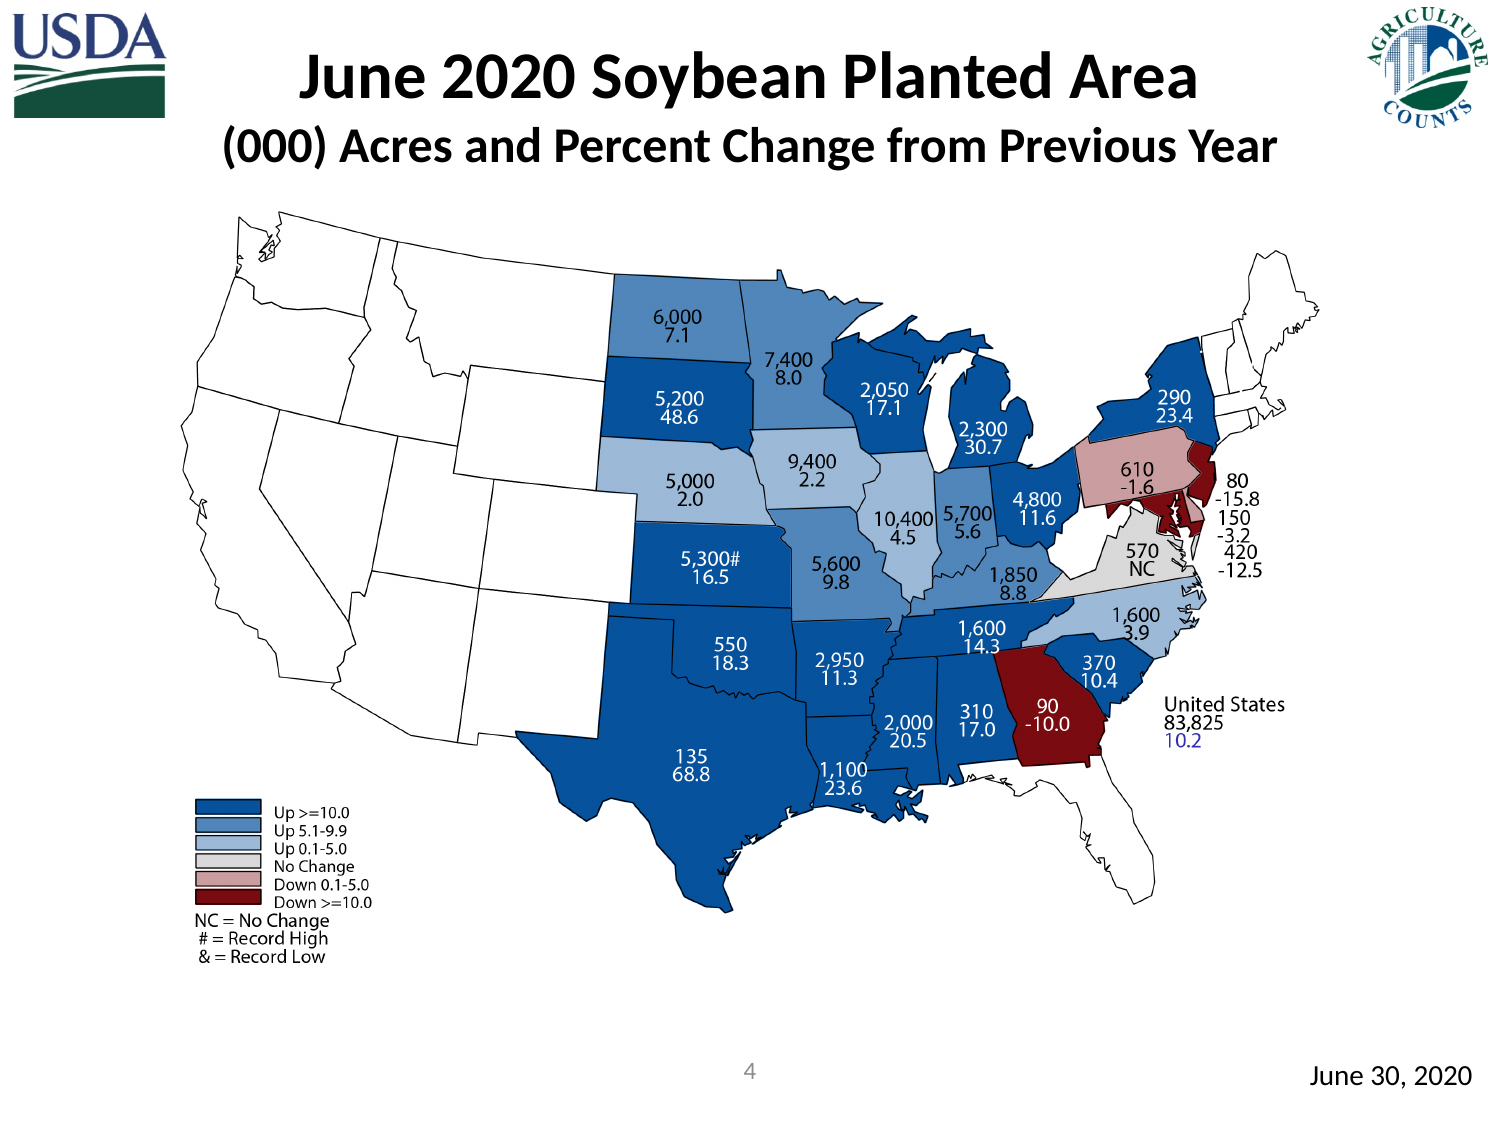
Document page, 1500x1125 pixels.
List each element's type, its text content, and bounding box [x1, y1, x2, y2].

picture [12, 12, 167, 118]
text_box June 30, 2020 [1243, 1048, 1488, 1099]
picture [168, 112, 1332, 1012]
picture [1367, 7, 1488, 128]
slide_number 4 [575, 1039, 925, 1100]
text_box June 2020 Soybean Planted Area (000) Acres and Percent Change from Previous Year [171, 24, 1332, 112]
